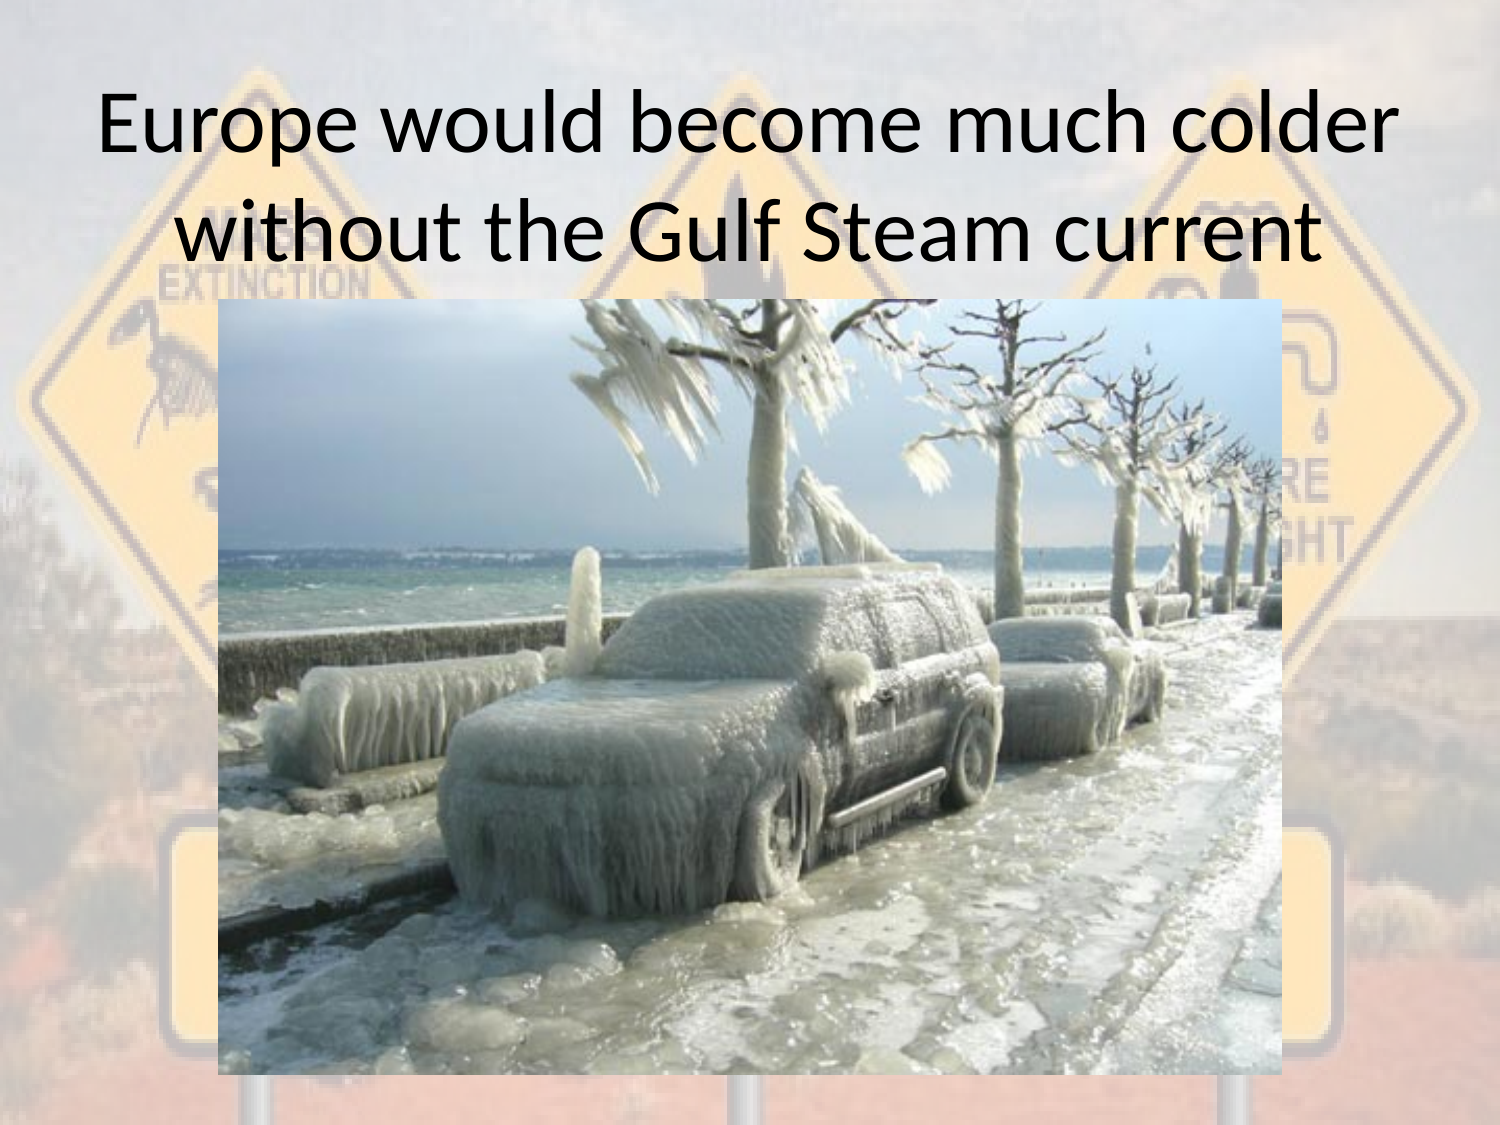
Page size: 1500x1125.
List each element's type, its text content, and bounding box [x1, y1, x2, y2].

title Europe would become much colder without the Gulf Steam current [75, 0, 1425, 342]
picture [218, 299, 1282, 1076]
